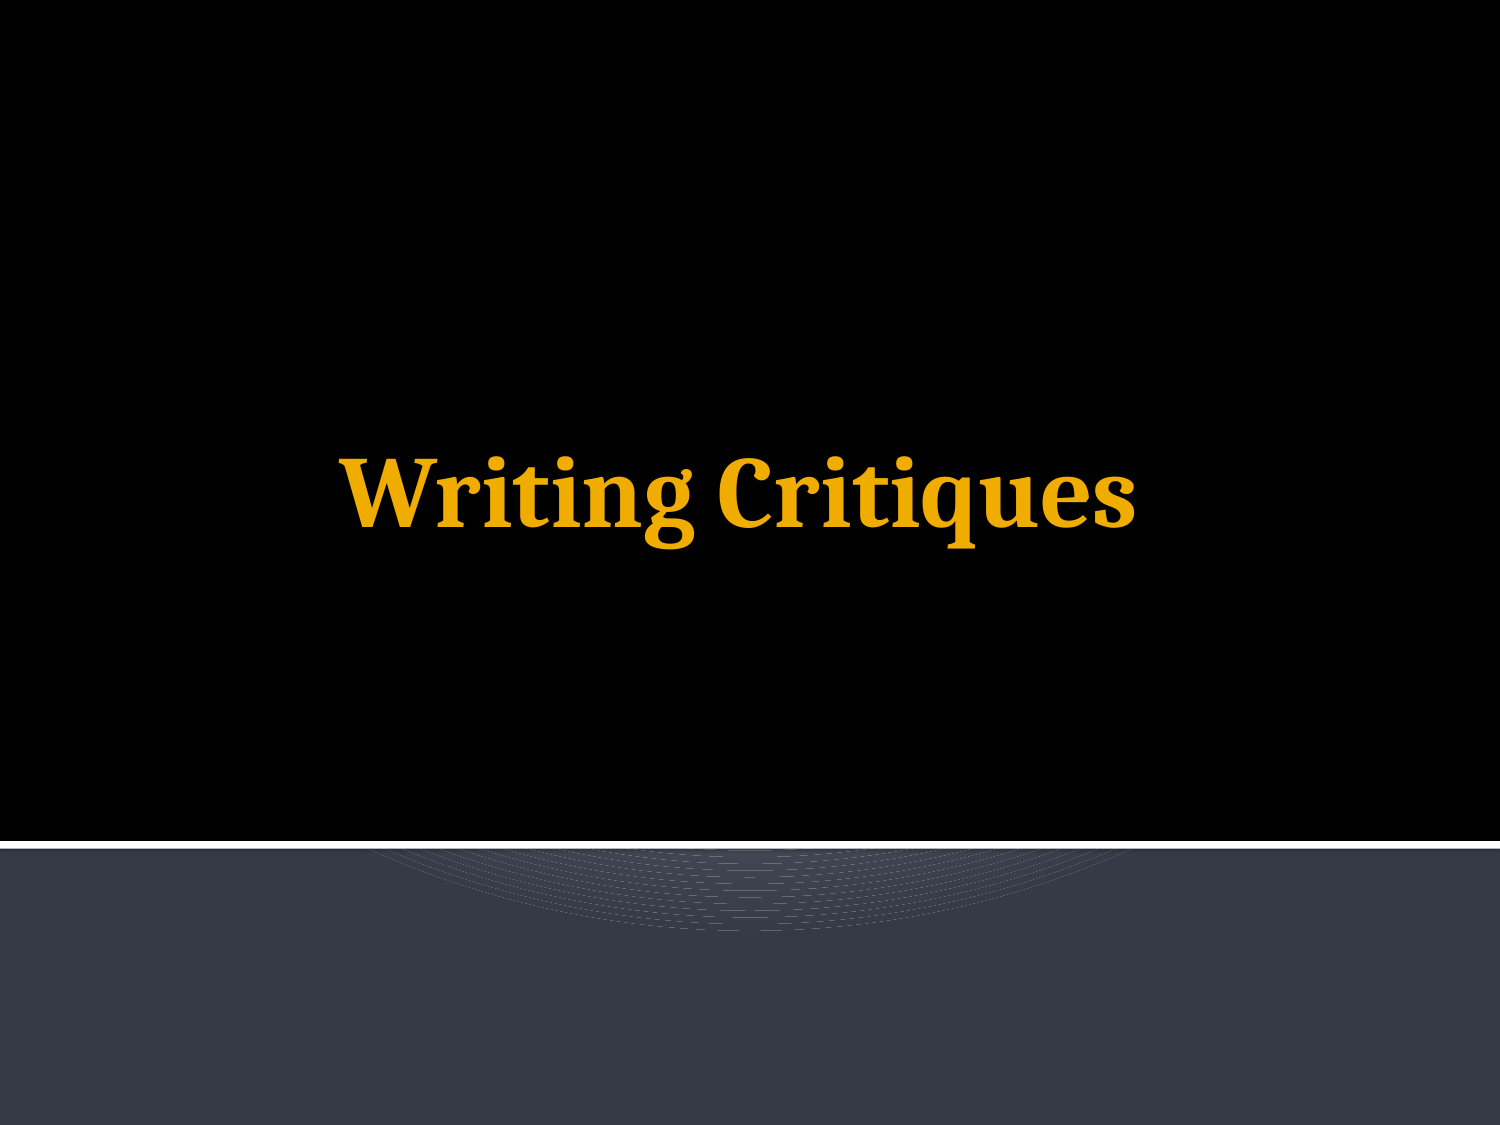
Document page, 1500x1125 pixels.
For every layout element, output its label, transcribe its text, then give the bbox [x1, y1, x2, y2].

subtitle Writing Critiques [0, 302, 1325, 549]
